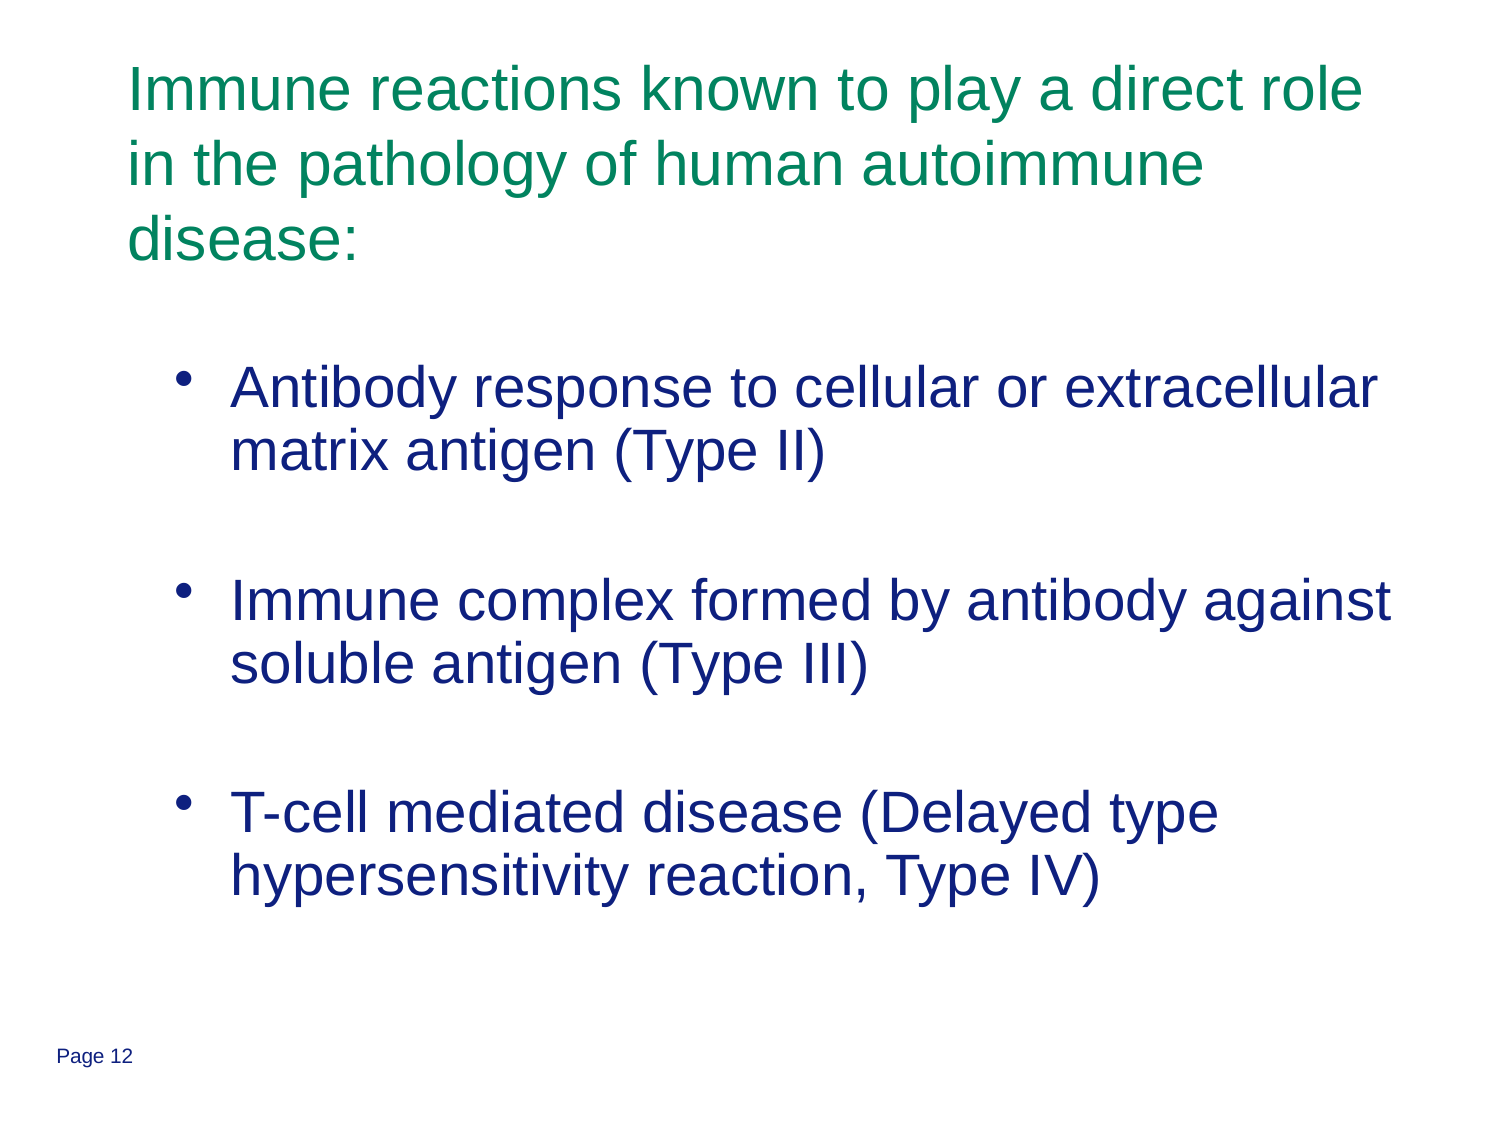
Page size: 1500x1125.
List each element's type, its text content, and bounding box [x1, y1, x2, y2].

list Antibody response to cellular or extracellular matrix antigen (Type II) Immune complex formed by antibody against soluble antigen (Type III) T-cell mediated disease (Delayed type hypersensitivity reaction, Type IV) [159, 349, 1435, 929]
slide_number Page 12 [40, 1034, 392, 1114]
title Immune reactions known to play a direct role in the pathology of human autoimmune disease: [111, 66, 1388, 255]
